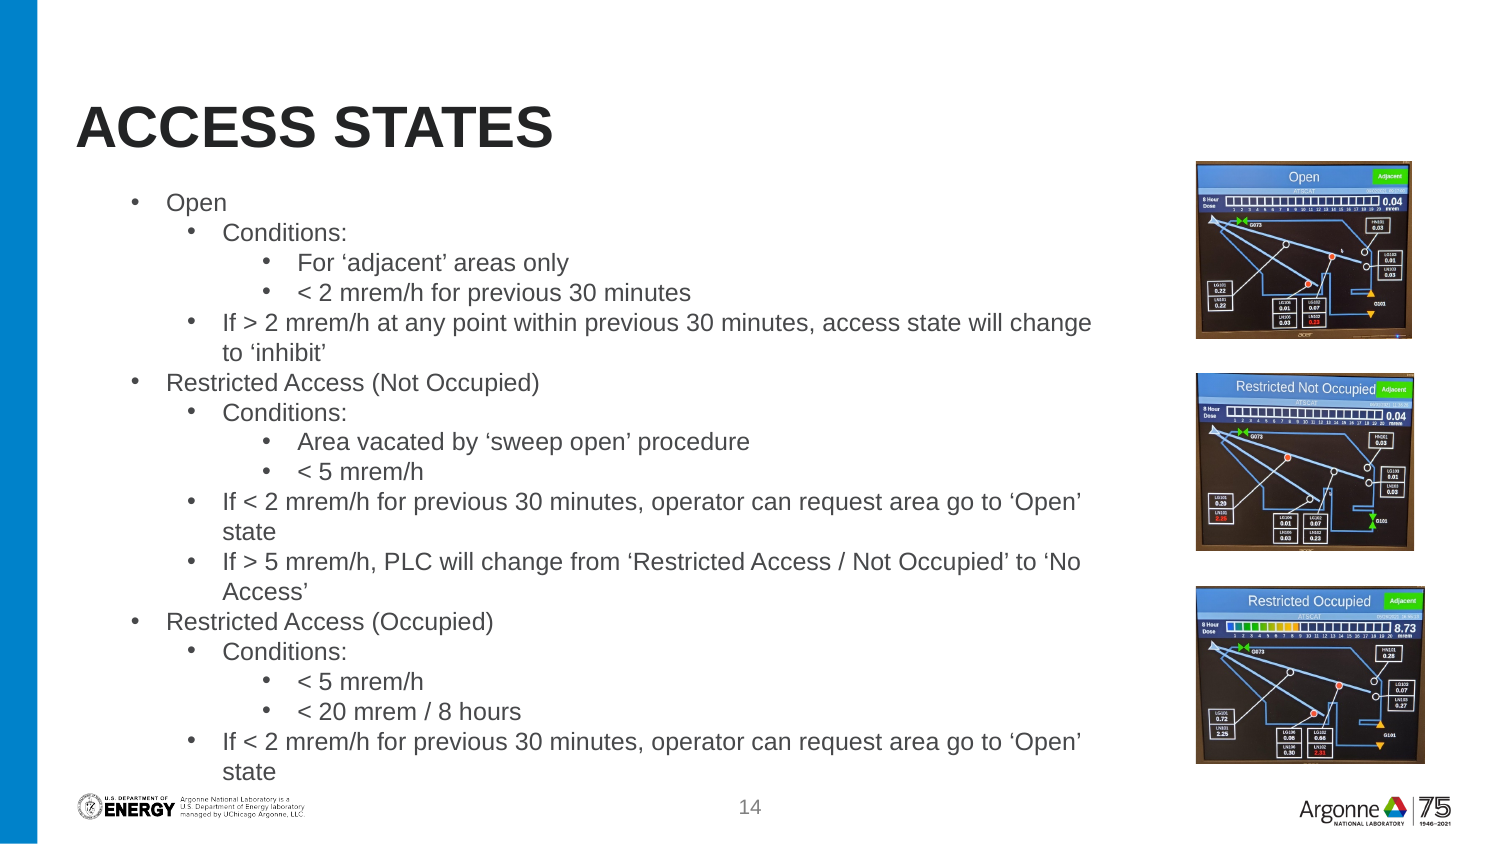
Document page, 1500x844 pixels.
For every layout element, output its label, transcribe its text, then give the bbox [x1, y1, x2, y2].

picture [1195, 585, 1426, 764]
slide_number 14 [712, 796, 788, 819]
list Open Conditions: For ‘adjacent’ areas only < 2 mrem/h for previous 30 minutes If > 2 mrem/h at any point within previous 30 minutes, access state will change to ‘inhibit’ Restricted Access (Not Occupied) Conditions: Area vacated by ‘sweep open’ procedure < 5 mrem/h If < 2 mrem/h for previous 30 minutes, operator can request area go to ‘Open’ state If > 5 mrem/h, PLC will change from ‘Restricted Access / Not Occupied’ to ‘No Access’ Restricted Access (Occupied) Conditions: < 5 mrem/h < 20 mrem / 8 hours If < 2 mrem/h for previous 30 minutes, operator can request area go to ‘Open’ state [75, 186, 1099, 794]
picture [1195, 373, 1415, 551]
picture [1195, 160, 1413, 339]
picture [75, 794, 308, 822]
picture [1289, 786, 1461, 836]
title Access states [75, 59, 1449, 162]
